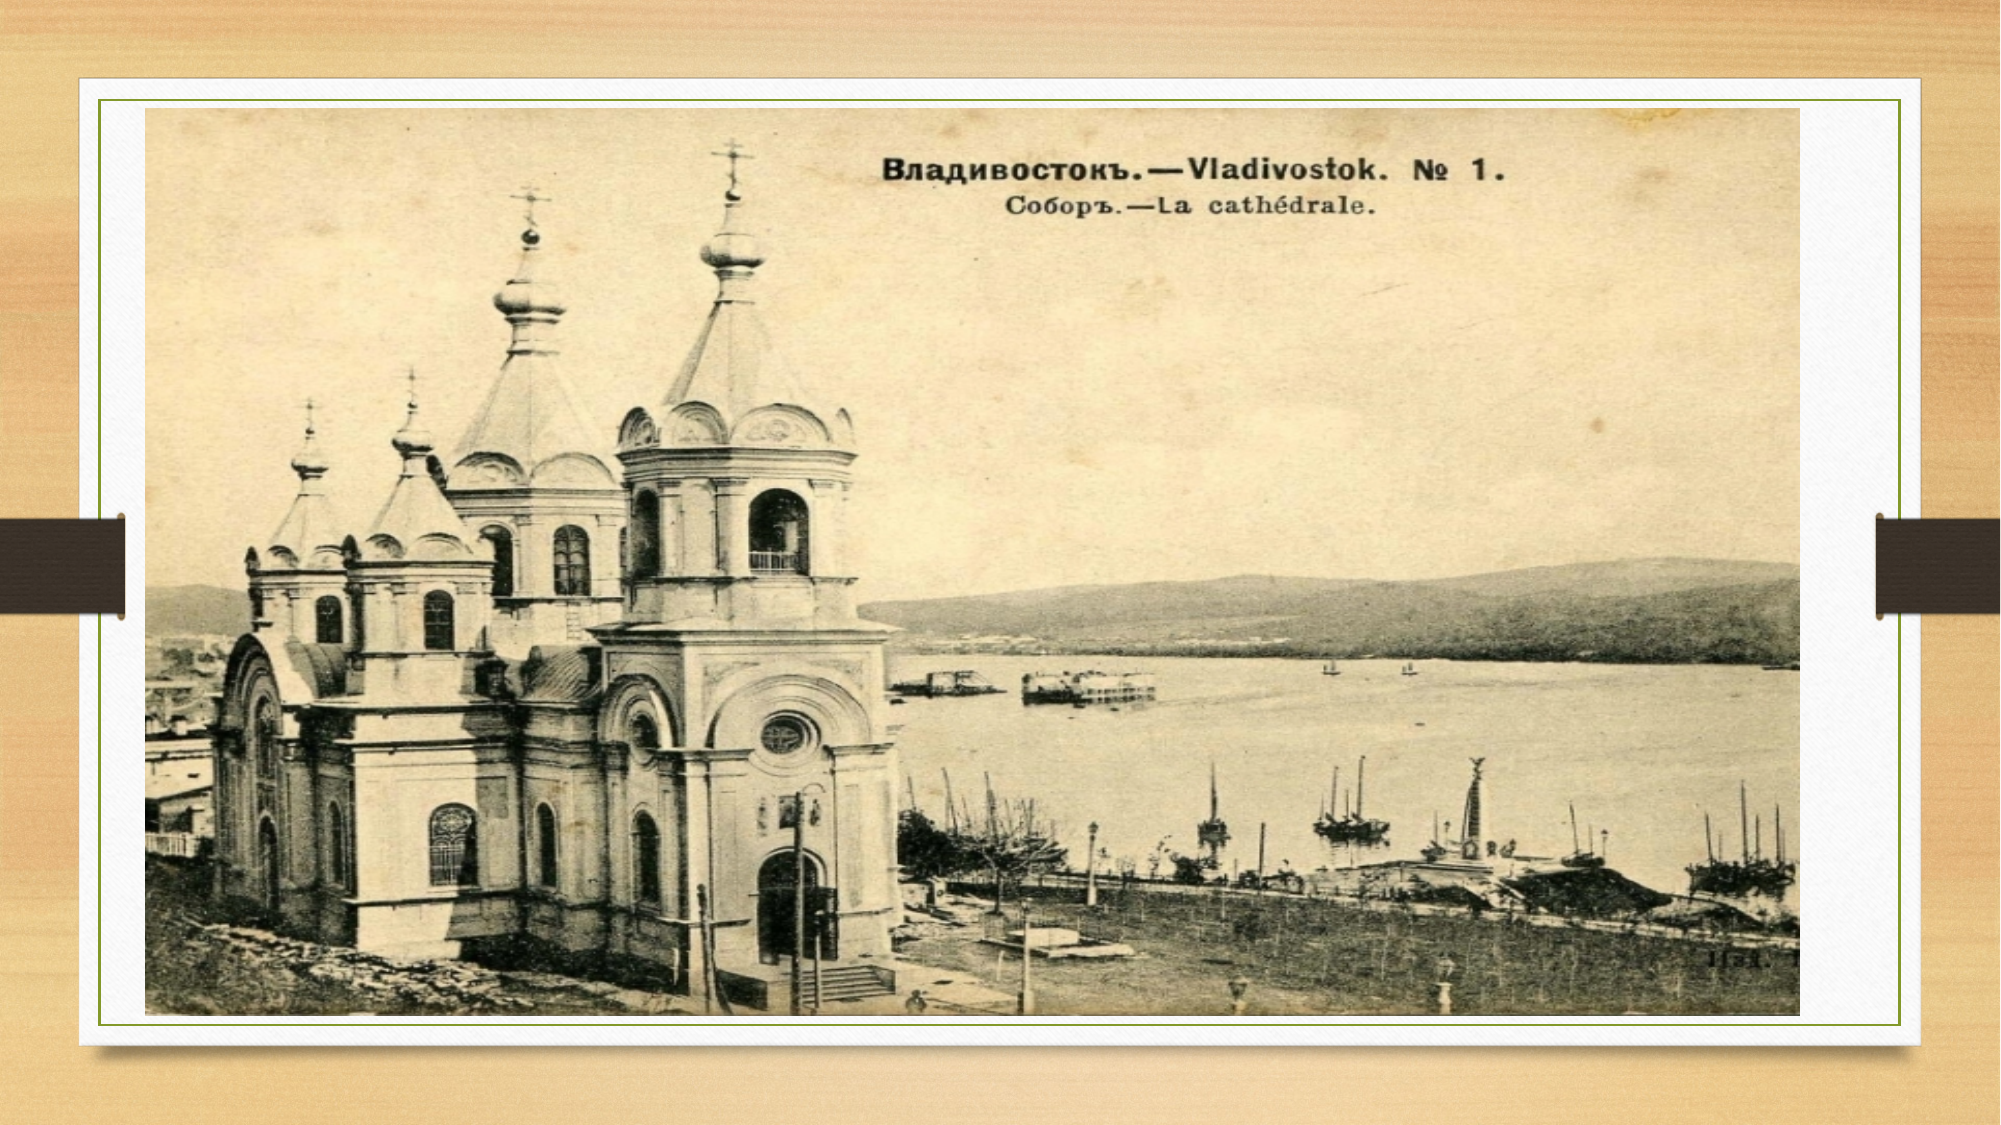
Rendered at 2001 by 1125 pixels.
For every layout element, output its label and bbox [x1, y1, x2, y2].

list [144, 107, 1801, 1016]
picture [0, 0, 2001, 1125]
